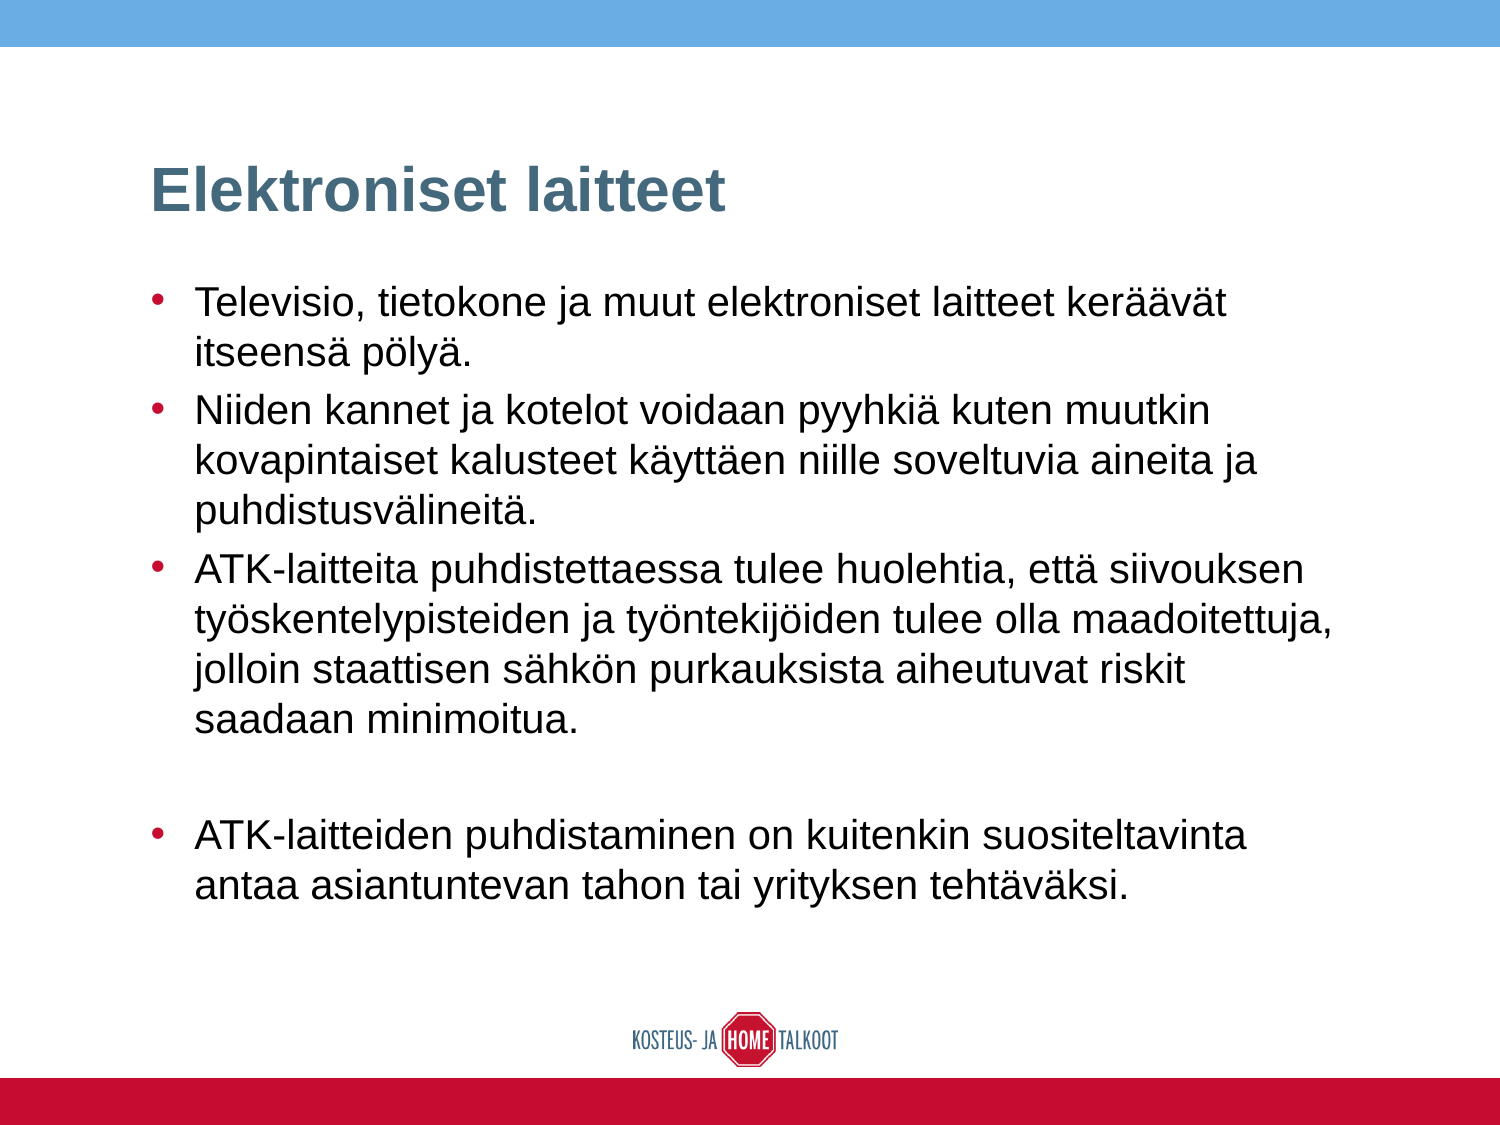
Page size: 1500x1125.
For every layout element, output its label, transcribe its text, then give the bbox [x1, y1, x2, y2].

picture [633, 1012, 838, 1067]
list Televisio, tietokone ja muut elektroniset laitteet keräävät itseensä pölyä. Niiden kannet ja kotelot voidaan pyyhkiä kuten muutkin kovapintaiset kalusteet käyttäen niille soveltuvia aineita ja puhdistusvälineitä. ATK-laitteita puhdistettaessa tulee huolehtia, että siivouksen työskentelypisteiden ja työntekijöiden tulee olla maadoitettuja, jolloin staattisen sähkön purkauksista aiheutuvat riskit saadaan minimoitua. ATK-laitteiden puhdistaminen on kuitenkin suositeltavinta antaa asiantuntevan tahon tai yrityksen tehtäväksi. [135, 267, 1365, 988]
title Elektroniset laitteet [135, 54, 1365, 232]
